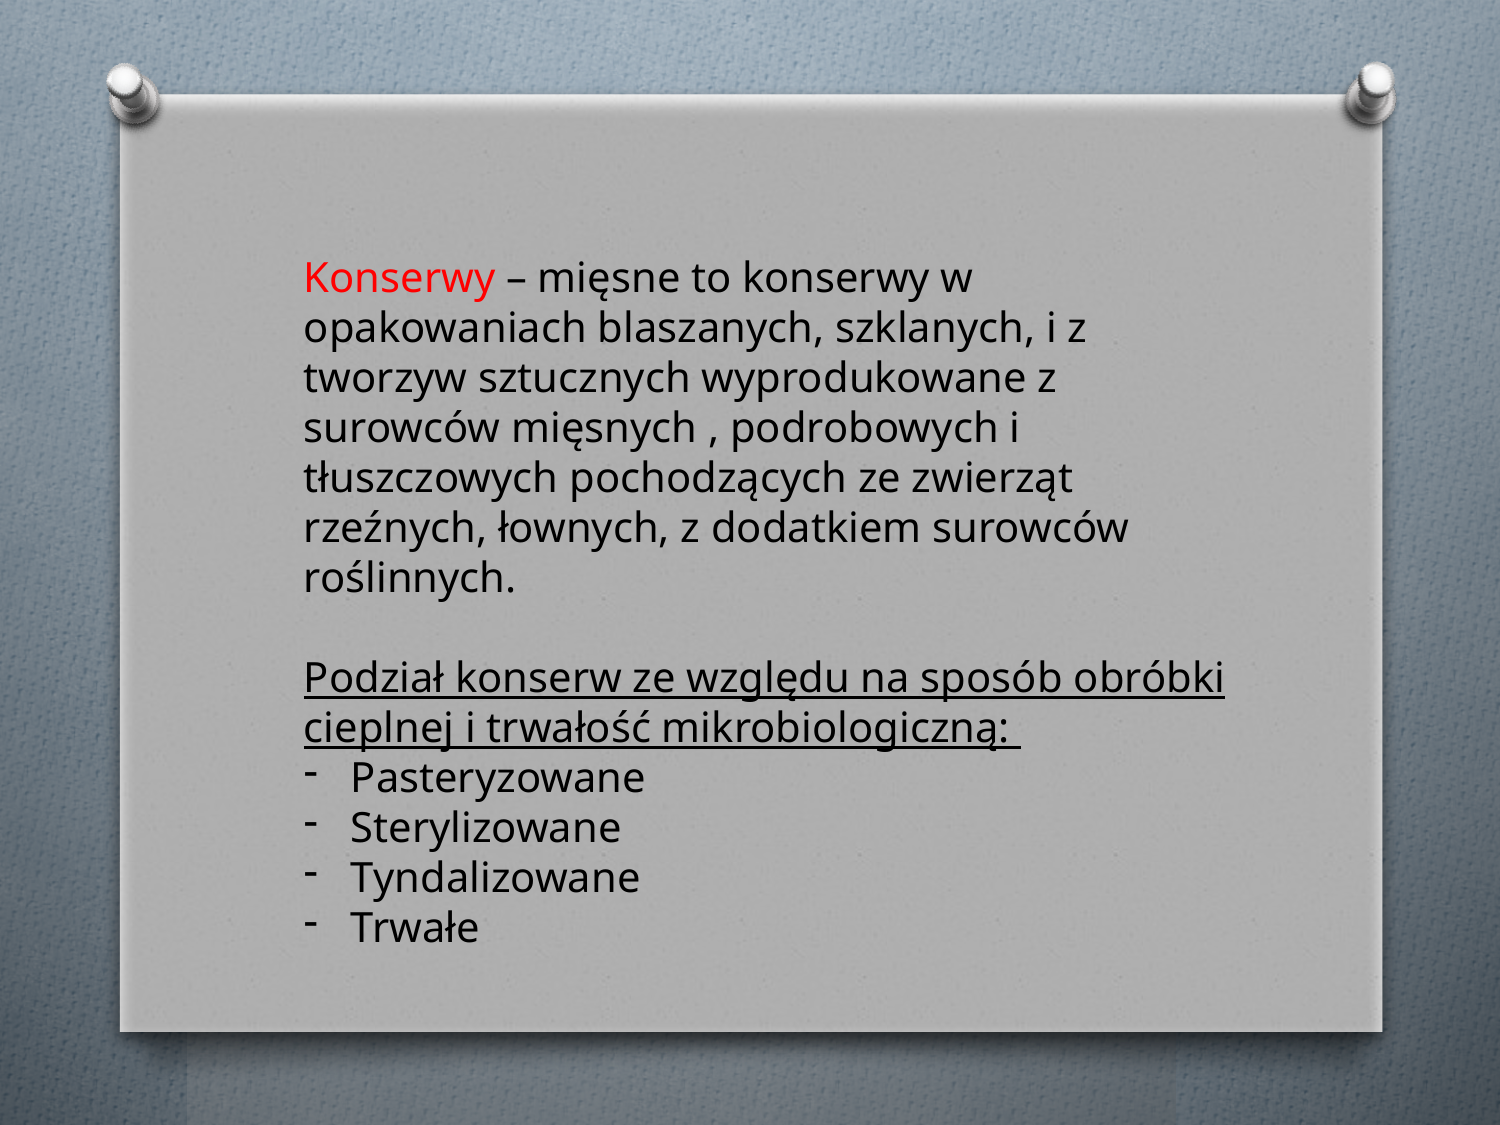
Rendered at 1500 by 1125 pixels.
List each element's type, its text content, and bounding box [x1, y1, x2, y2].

picture [1317, 35, 1439, 156]
text_box Konserwy – mięsne to konserwy w opakowaniach blaszanych, szklanych, i z tworzyw sztucznych wyprodukowane z surowców mięsnych , podrobowych i tłuszczowych pochodzących ze zwierząt rzeźnych, łownych, z dodatkiem surowców roślinnych. Podział konserw ze względu na sposób obróbki cieplnej i trwałość mikrobiologiczną: Pasteryzowane Sterylizowane Tyndalizowane Trwałe [289, 243, 1270, 1094]
picture [75, 29, 198, 153]
